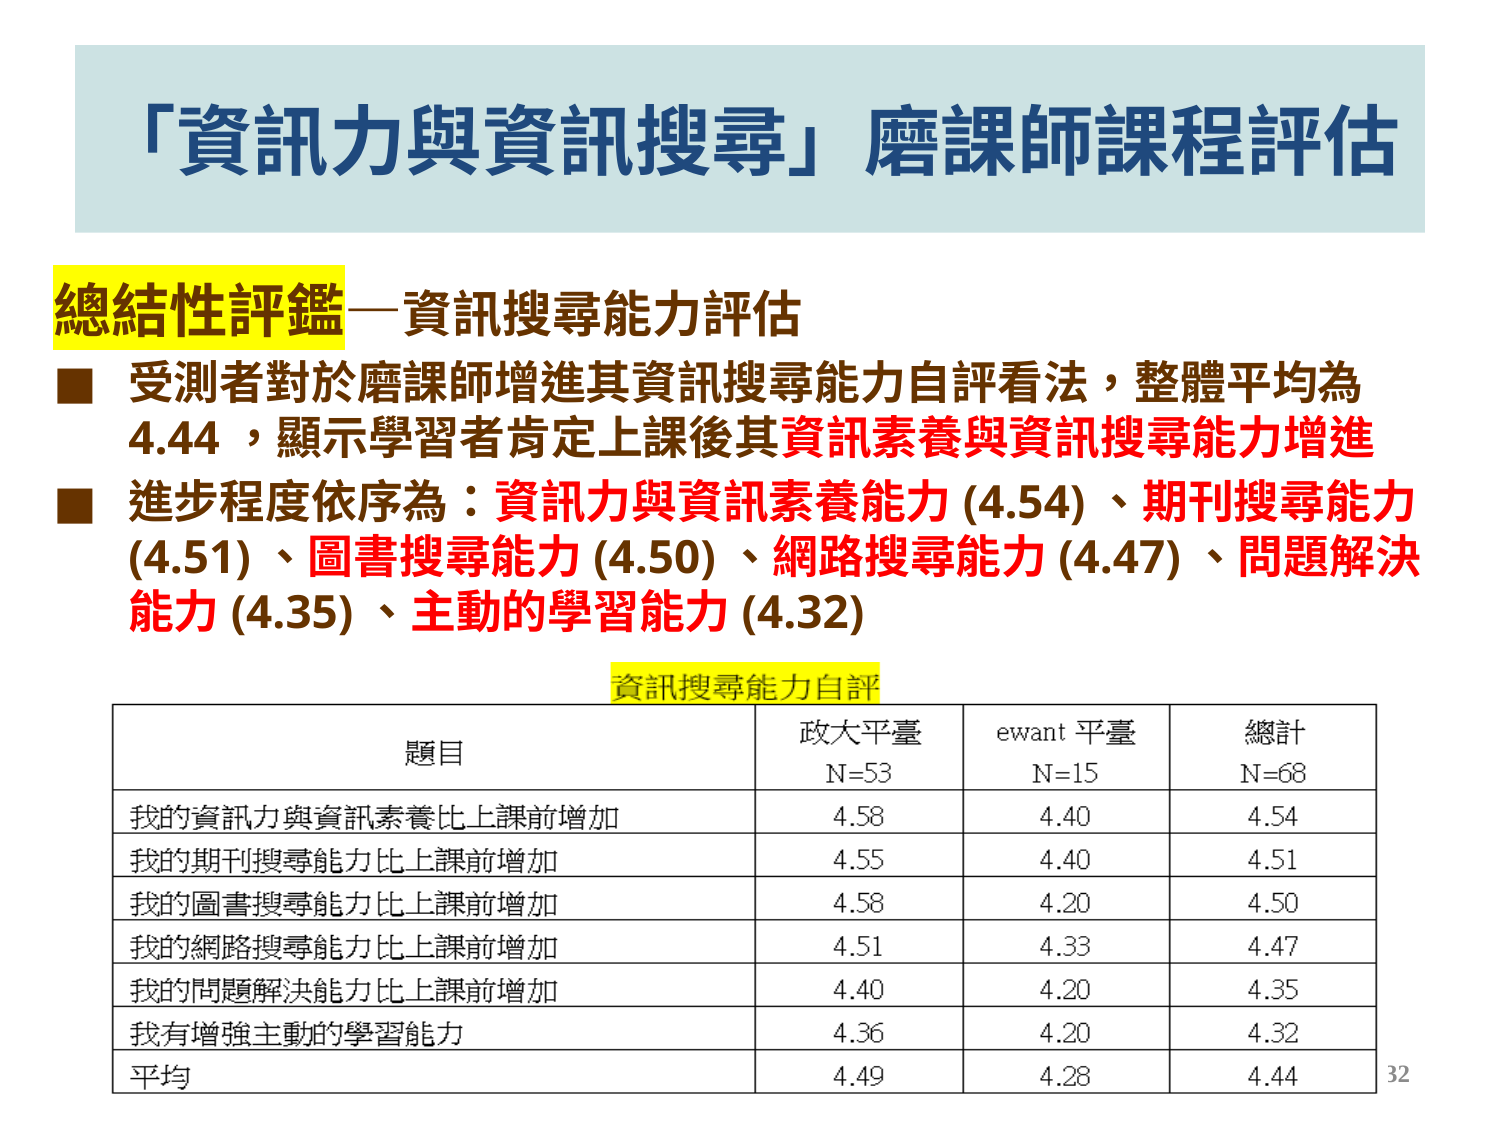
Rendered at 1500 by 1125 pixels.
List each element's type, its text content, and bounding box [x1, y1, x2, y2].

title 「資訊力與資訊搜尋」磨課師課程評估 [75, 45, 1425, 233]
slide_number 32 [1392, 1042, 1425, 1103]
list 總結性評鑑—資訊搜尋能力評估 受測者對於磨課師增進其資訊搜尋能力自評看法，整體平均為4.44，顯示學習者肯定上課後其資訊素養與資訊搜尋能力增進 進步程度依序為：資訊力與資訊素養能力(4.54)、期刊搜尋能力(4.51)、圖書搜尋能力(4.50)、網路搜尋能力(4.47)、問題解決能力(4.35)、主動的學習能力(4.32) [38, 267, 1459, 1024]
picture [100, 662, 1389, 1103]
